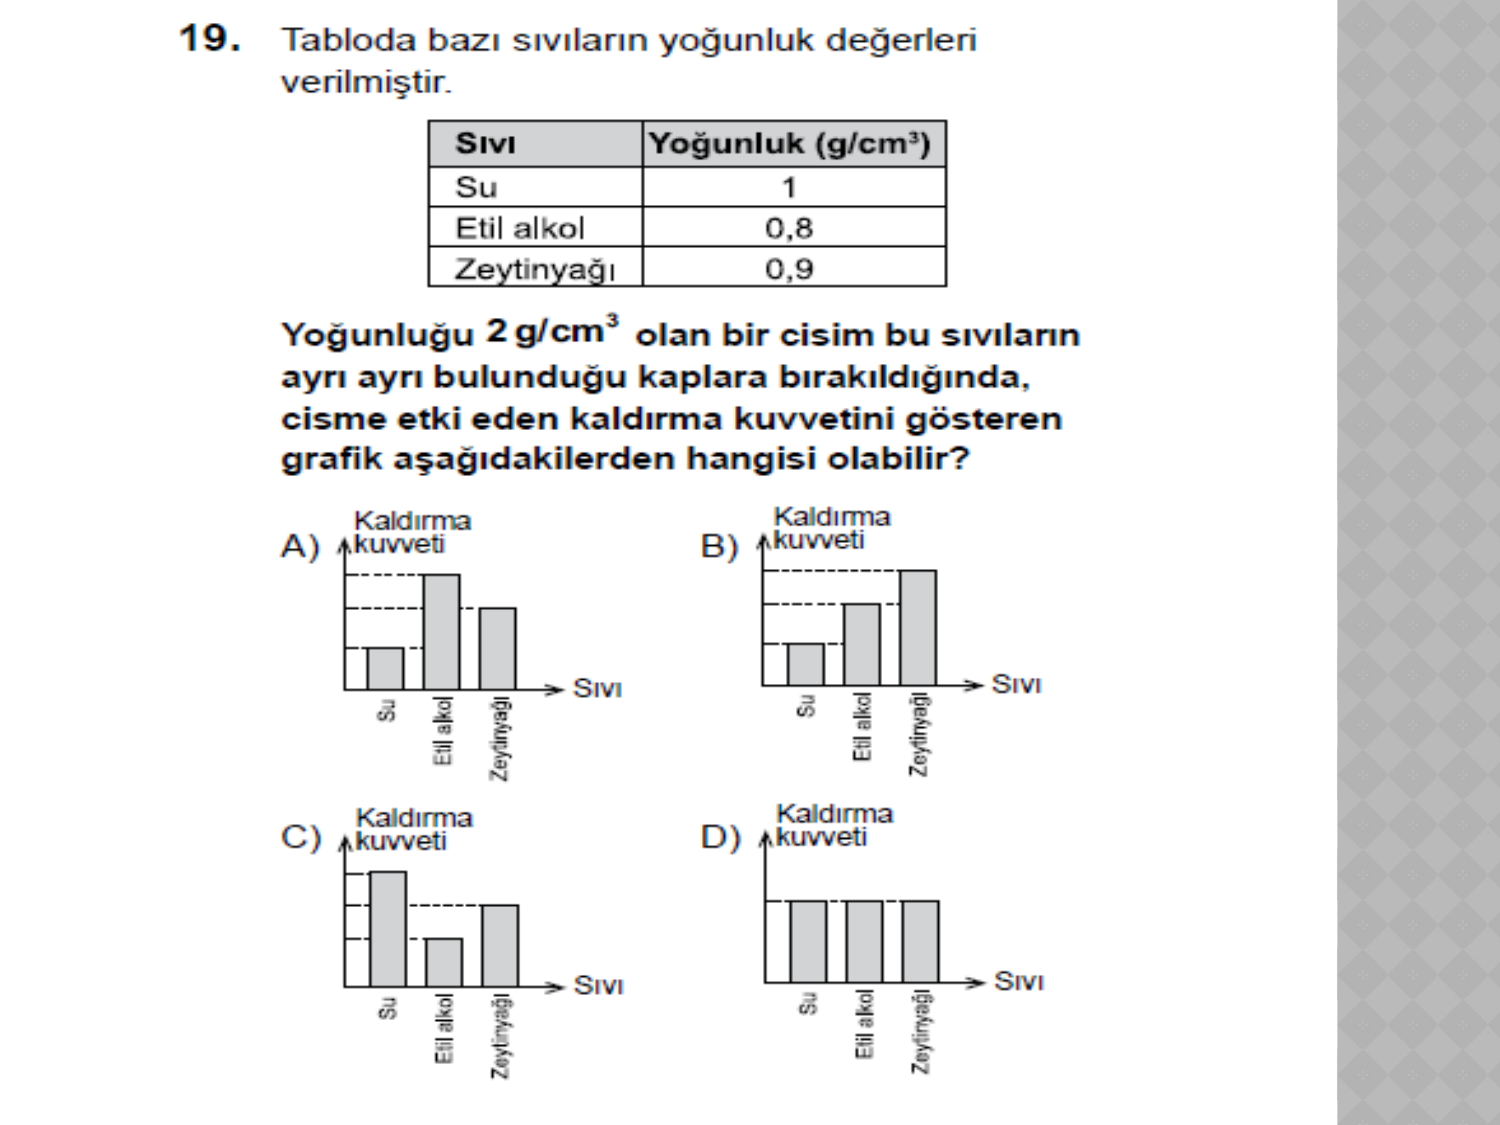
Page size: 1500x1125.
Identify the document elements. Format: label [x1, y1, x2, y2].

picture [170, 0, 1152, 1089]
